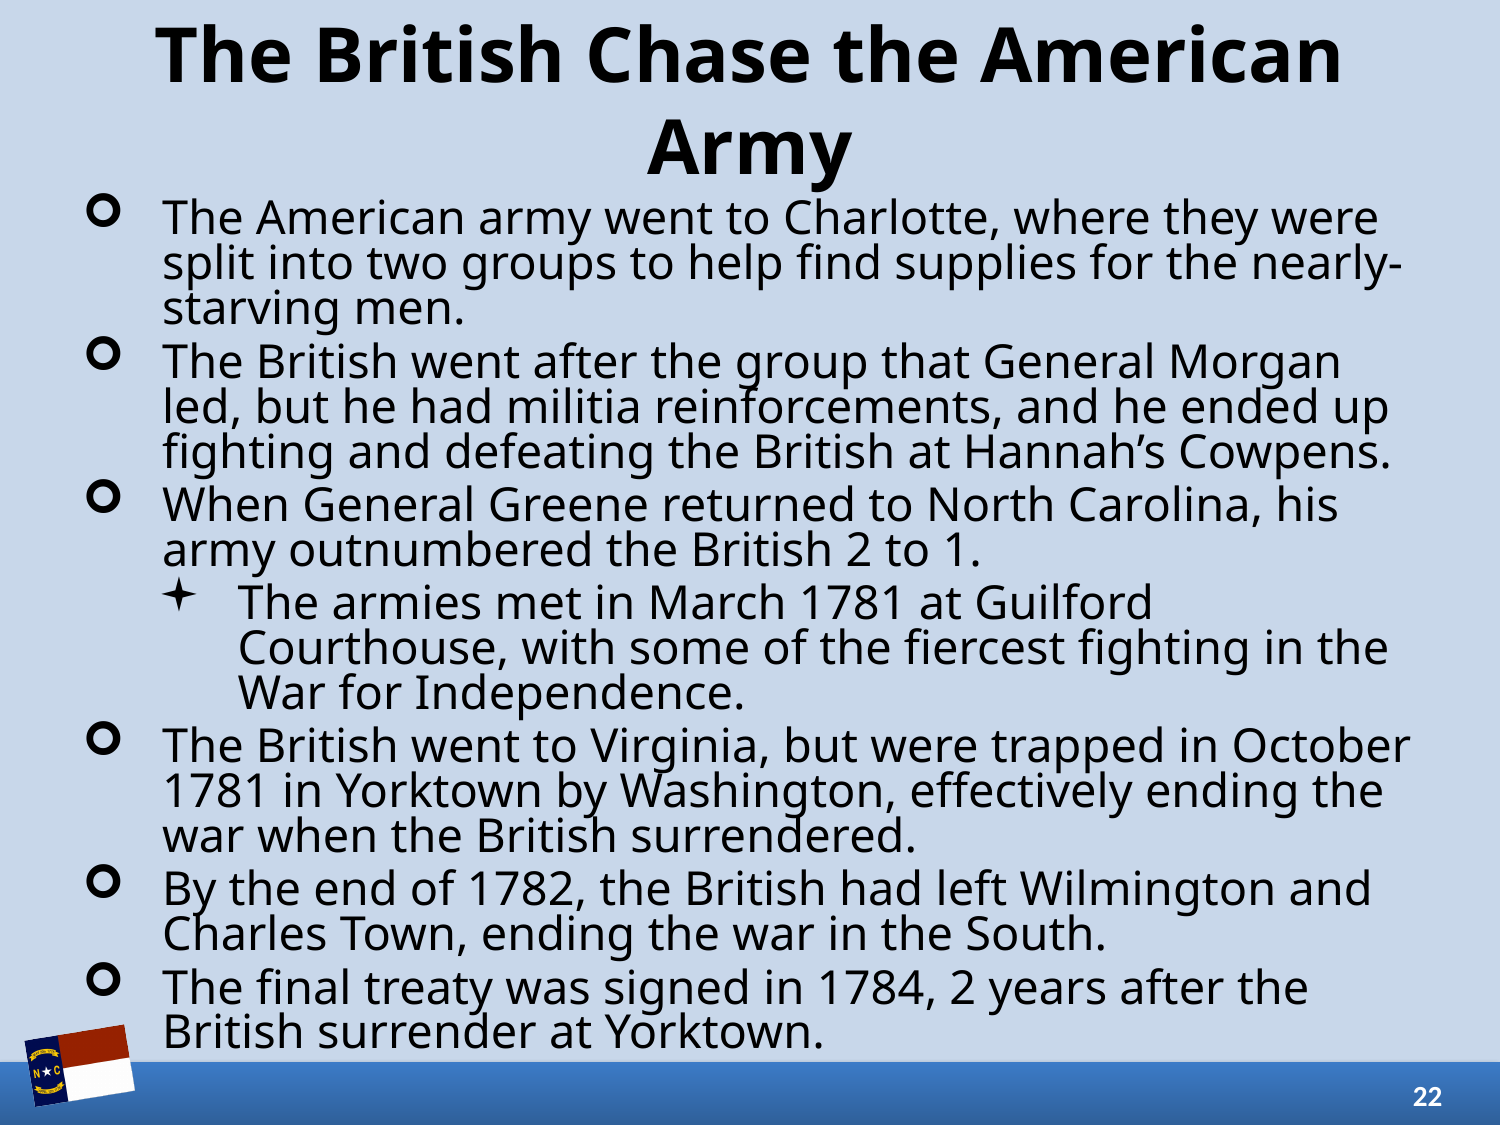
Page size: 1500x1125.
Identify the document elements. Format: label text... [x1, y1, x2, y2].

title The British Chase the American Army [74, 3, 1426, 191]
picture [25, 1033, 135, 1107]
list The American army went to Charlotte, where they were split into two groups to help find supplies for the nearly-starving men. The British went after the group that General Morgan led, but he had militia reinforcements, and he ended up fighting and defeating the British at Hannah’s Cowpens. When General Greene returned to North Carolina, his army outnumbered the British 2 to 1. The armies met in March 1781 at Guilford Courthouse, with some of the fiercest fighting in the War for Independence. The British went to Virginia, but were trapped in October 1781 in Yorktown by Washington, effectively ending the war when the British surrendered. By the end of 1782, the British had left Wilmington and Charles Town, ending the war in the South. The final treaty was signed in 1784, 2 years after the British surrender at Yorktown. [74, 191, 1426, 1072]
slide_number 22 [1398, 1070, 1451, 1120]
